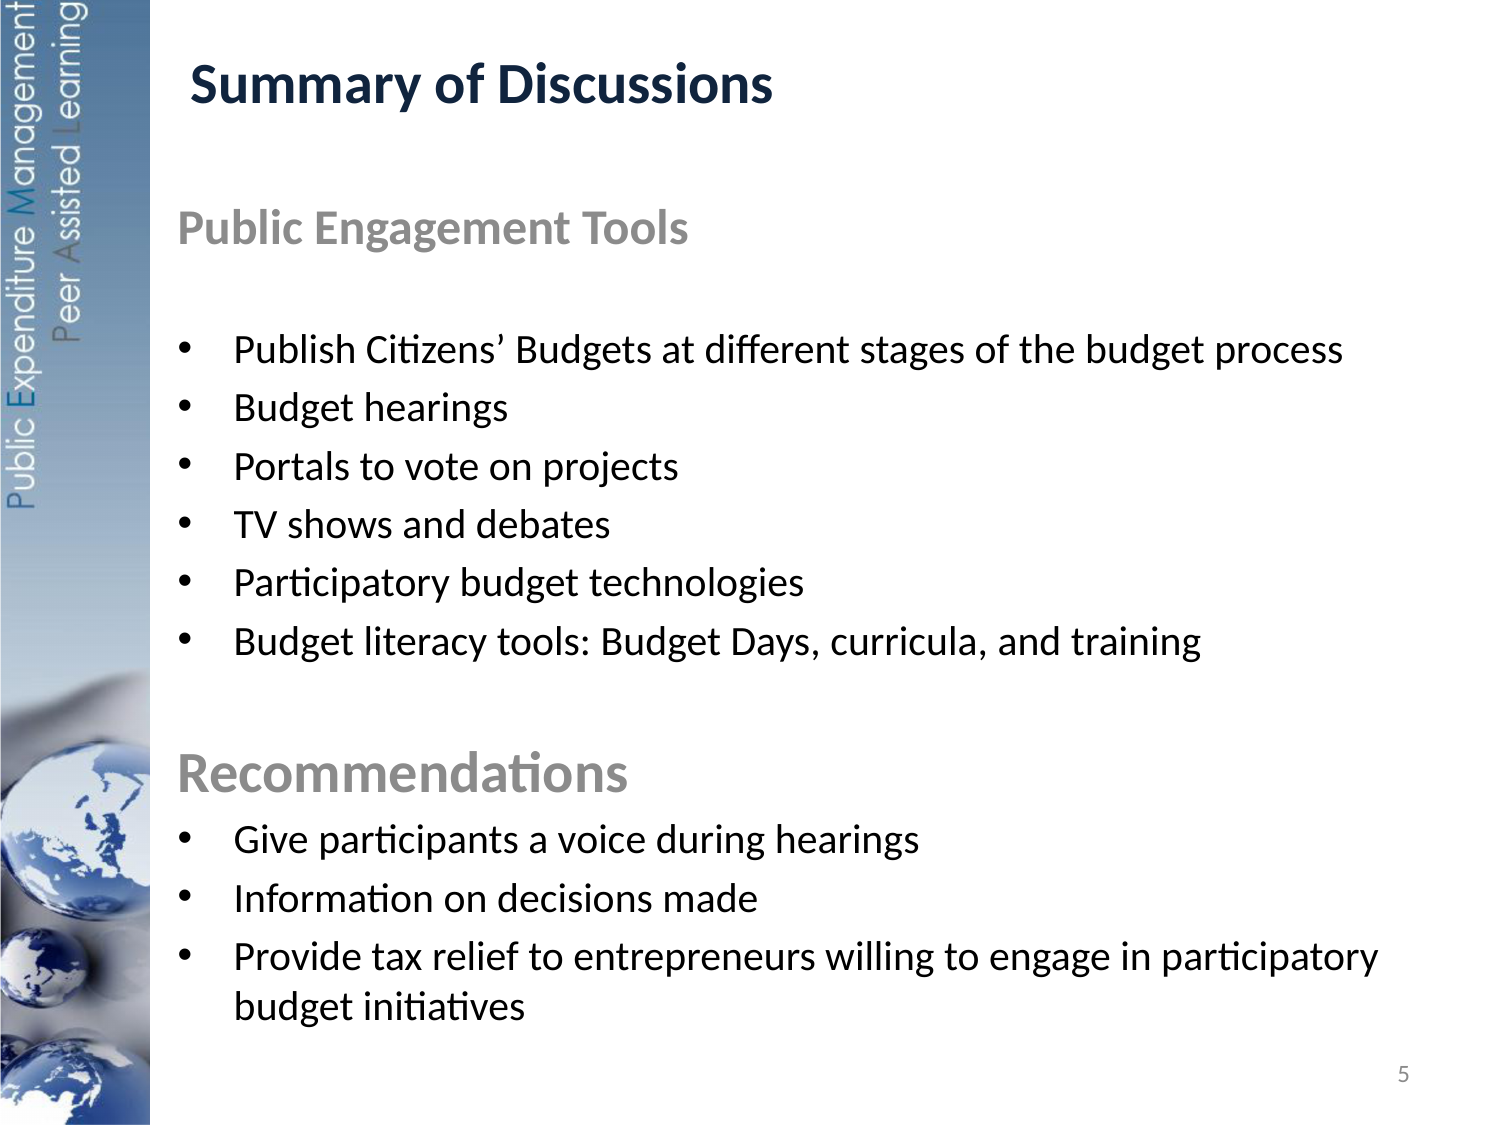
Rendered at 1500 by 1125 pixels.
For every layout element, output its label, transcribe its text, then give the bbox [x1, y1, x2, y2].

subtitle Summary of Discussions Public Engagement Tools Publish Citizens’ Budgets at different stages of the budget process Budget hearings Portals to vote on projects TV shows and debates Participatory budget technologies Budget literacy tools: Budget Days, curricula, and training Recommendations Give participants a voice during hearings Information on decisions made Provide tax relief to entrepreneurs willing to engage in participatory budget initiatives [162, 37, 1450, 1113]
slide_number 5 [1074, 1042, 1425, 1103]
picture [0, 487, 638, 638]
